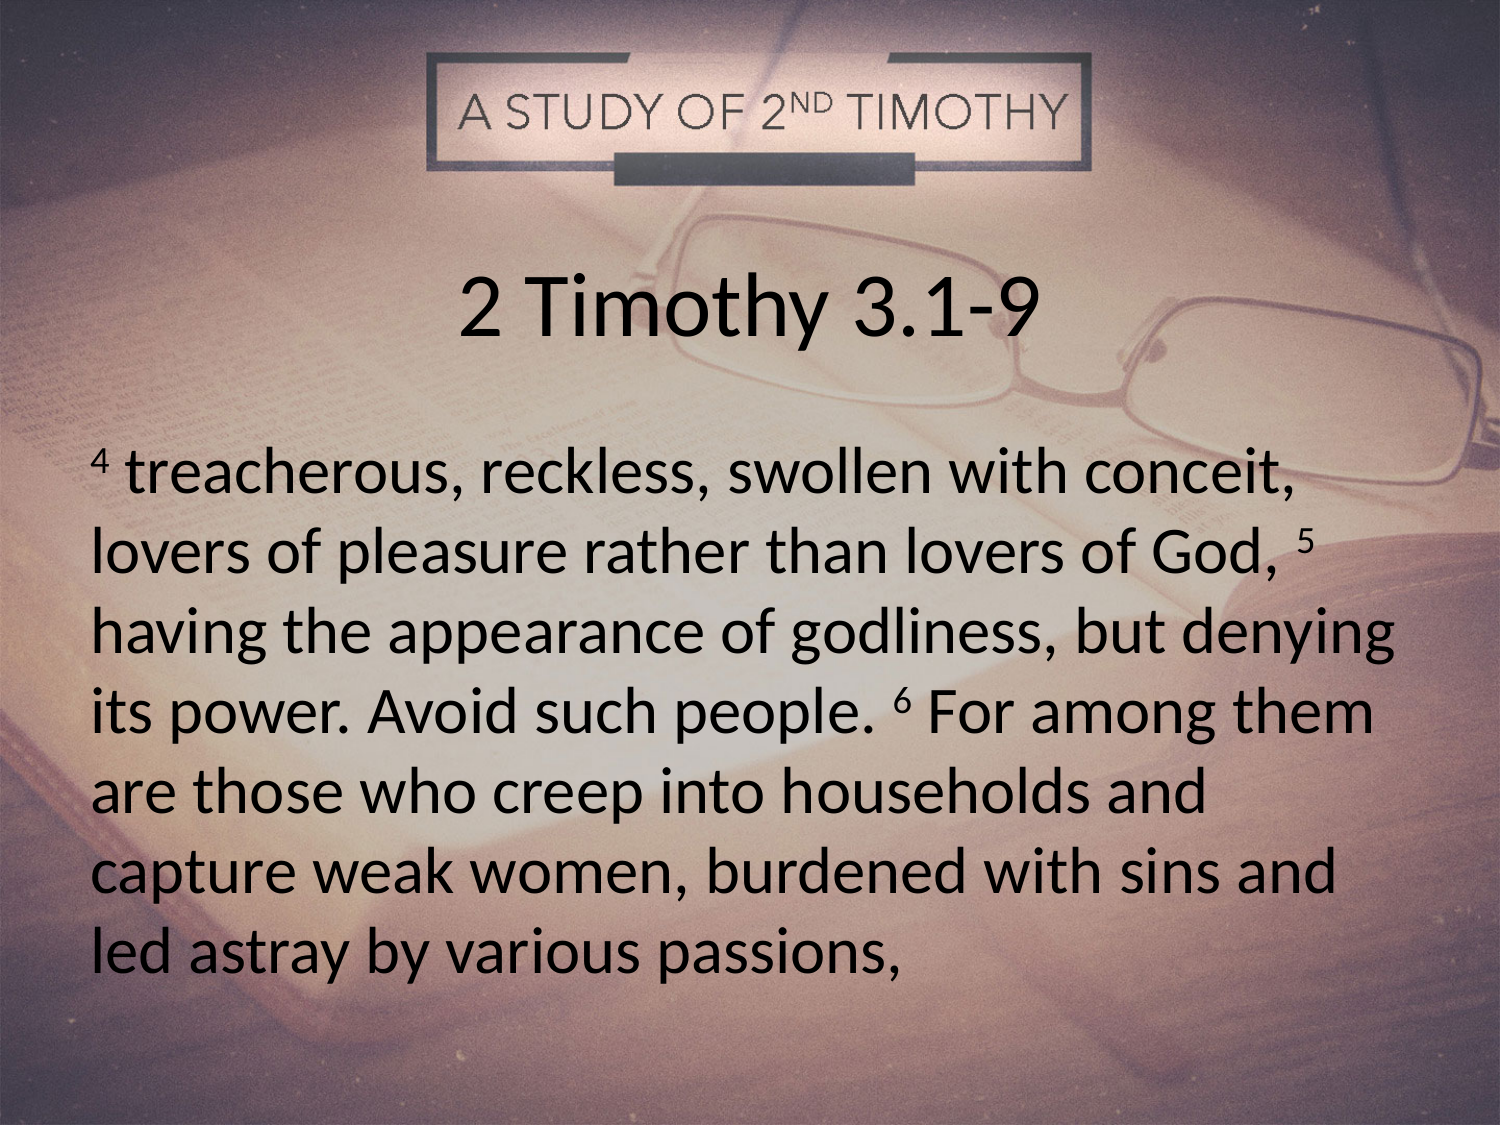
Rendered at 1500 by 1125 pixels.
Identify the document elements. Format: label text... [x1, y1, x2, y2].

title 2 Timothy 3.1-9 [75, 206, 1425, 394]
list 4 treacherous, reckless, swollen with conceit, lovers of pleasure rather than lovers of God, 5 having the appearance of godliness, but denying its power. Avoid such people. 6 For among them are those who creep into households and capture weak women, burdened with sins and led astray by various passions, [75, 418, 1425, 1005]
picture [0, 0, 1500, 1125]
